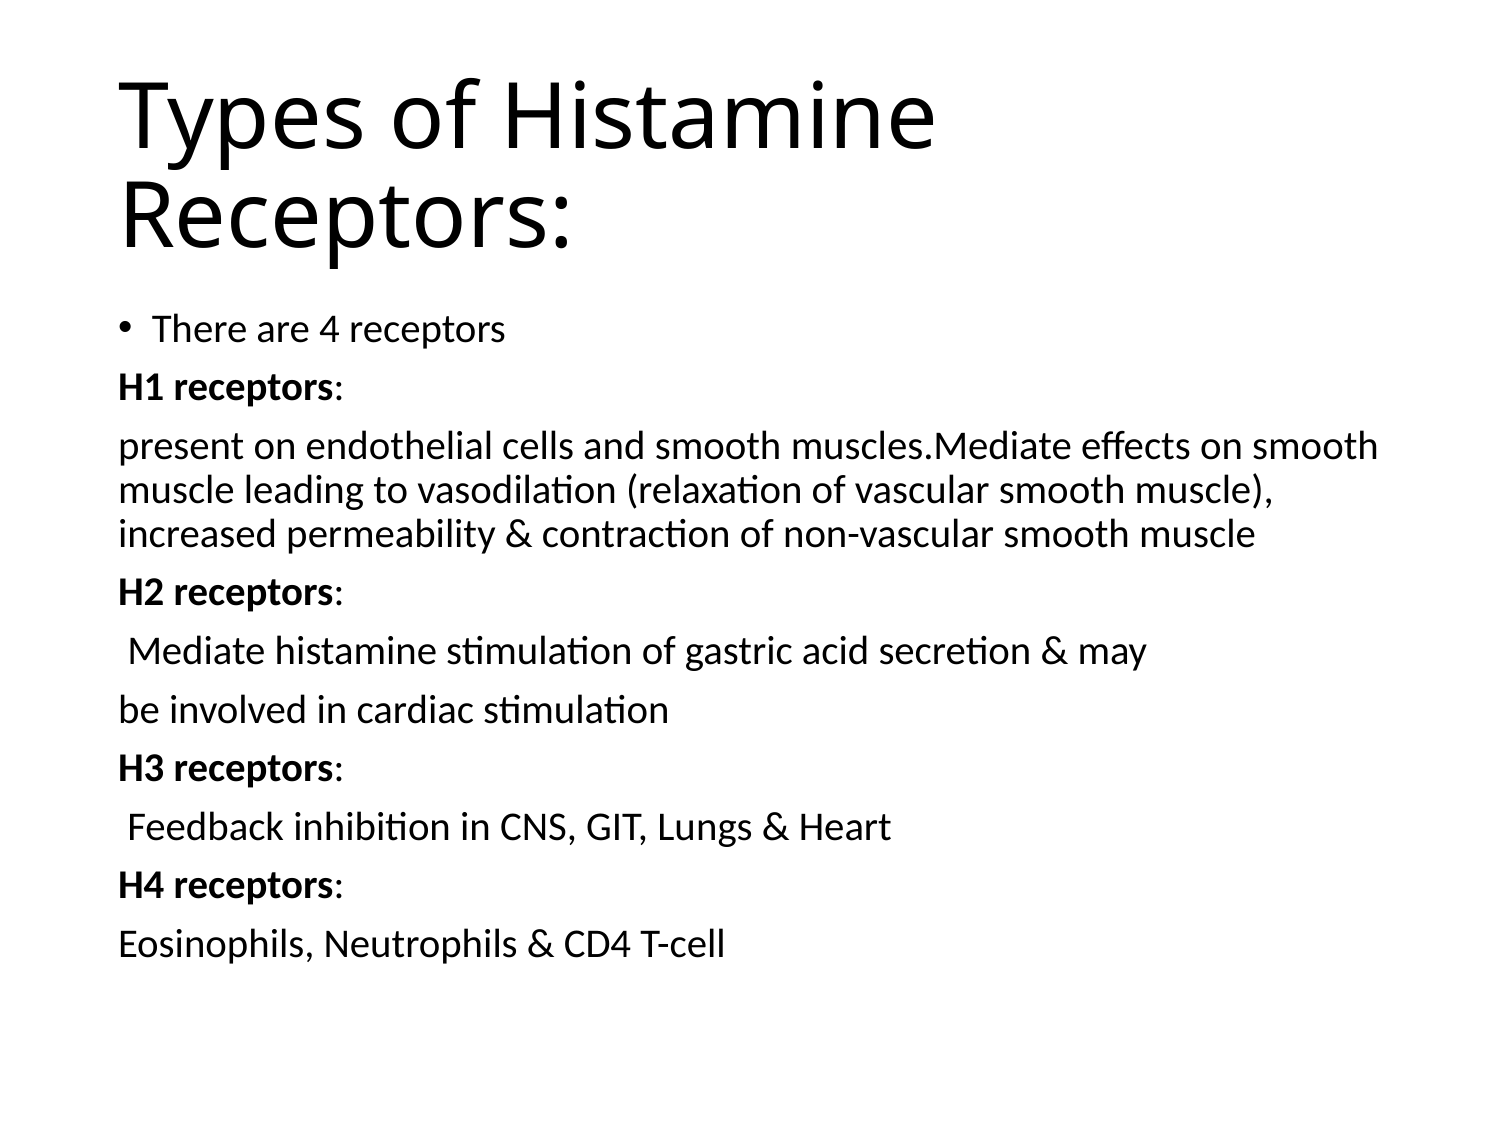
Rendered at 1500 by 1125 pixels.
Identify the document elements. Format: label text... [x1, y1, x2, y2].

title Types of Histamine Receptors: [103, 59, 1397, 278]
list There are 4 receptors H1 receptors: present on endothelial cells and smooth muscles.Mediate effects on smooth muscle leading to vasodilation (relaxation of vascular smooth muscle), increased permeability & contraction of non-vascular smooth muscle H2 receptors: Mediate histamine stimulation of gastric acid secretion & may be involved in cardiac stimulation H3 receptors: Feedback inhibition in CNS, GIT, Lungs & Heart H4 receptors: Eosinophils, Neutrophils & CD4 T-cell [103, 299, 1397, 1014]
